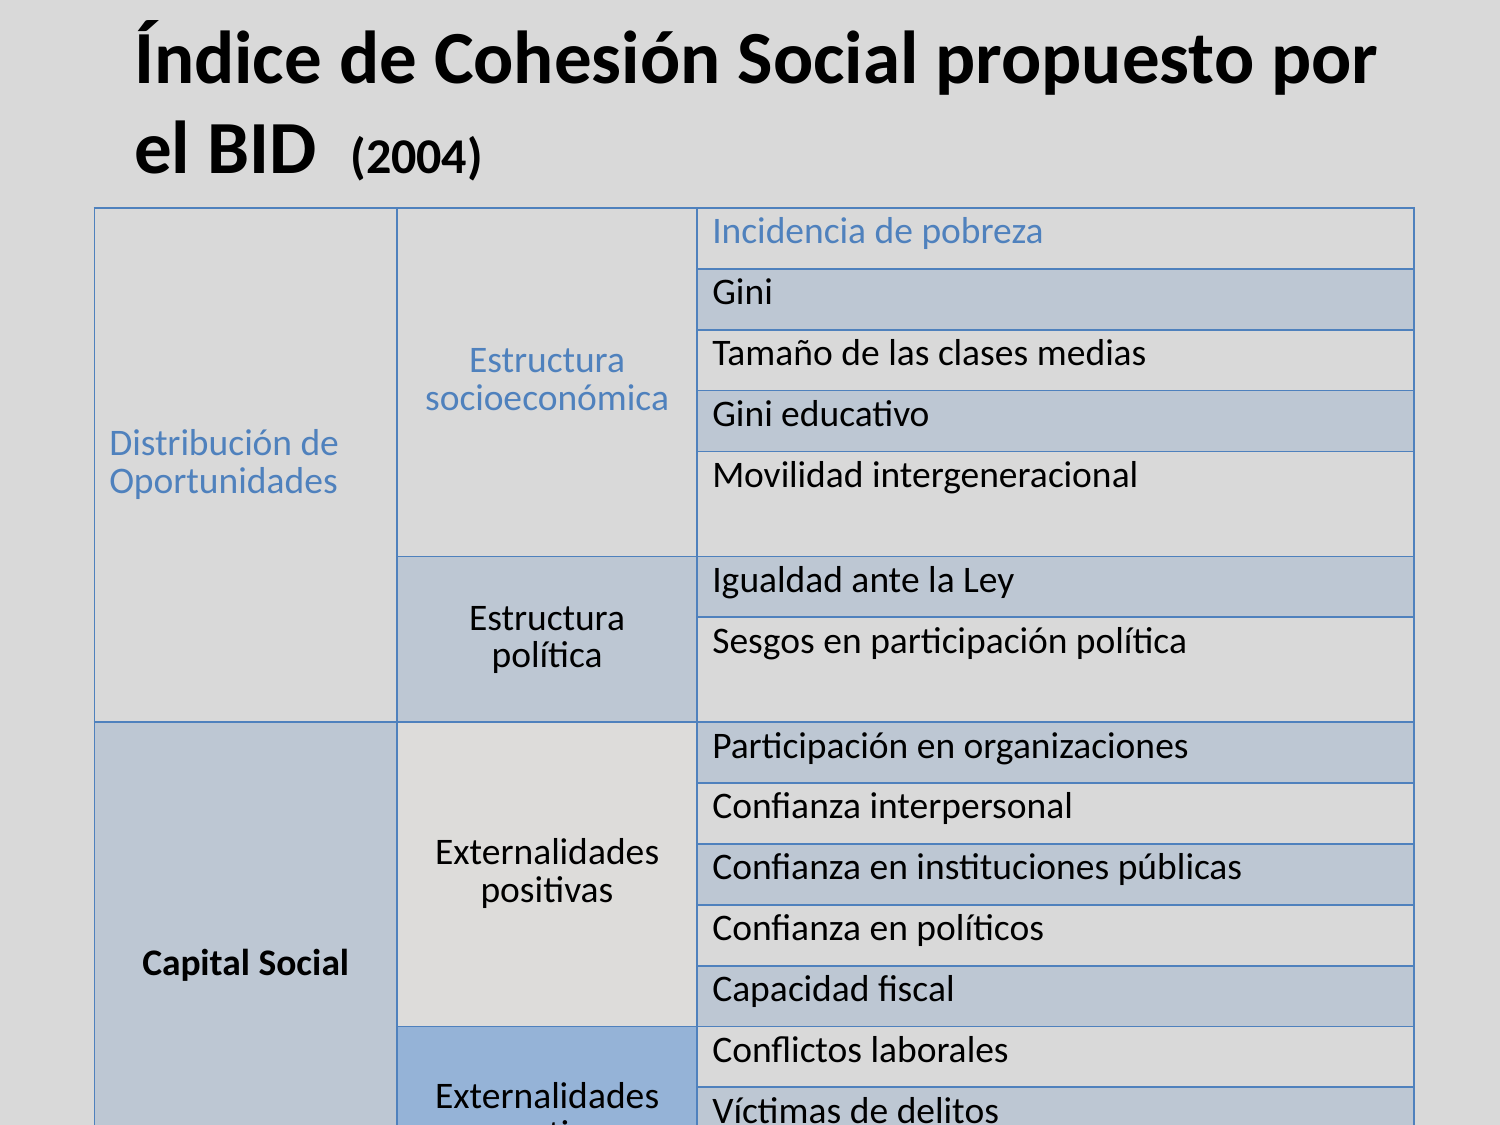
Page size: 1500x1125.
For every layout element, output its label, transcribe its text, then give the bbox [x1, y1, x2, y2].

table_cell Confianza interpersonal [698, 784, 1413, 843]
table_cell Participación en organizaciones [698, 723, 1413, 782]
table_cell Externalidades negativas [398, 1027, 696, 1125]
table_cell Sesgos en participación política [698, 618, 1413, 721]
table_cell Confianza en instituciones públicas [698, 845, 1413, 904]
table_cell Igualdad ante la Ley [698, 557, 1413, 616]
table_cell Capital Social [95, 723, 396, 1125]
text_box Índice de Cohesión Social propuesto por el BID (2004) [119, 0, 1414, 196]
table_cell Conflictos laborales [698, 1027, 1413, 1086]
table_cell Estructura política [398, 557, 696, 721]
table_cell Capacidad fiscal [698, 967, 1413, 1026]
table_cell Gini educativo [698, 391, 1413, 451]
table_cell Movilidad intergeneracional [698, 452, 1413, 556]
table_cell Víctimas de delitos [698, 1088, 1413, 1125]
table_header Incidencia de pobreza [698, 209, 1413, 268]
table_cell Externalidades positivas [398, 723, 696, 1026]
table_header Estructura socioeconómica [398, 209, 696, 556]
table_header Distribución de Oportunidades [95, 209, 396, 721]
table_cell Confianza en políticos [698, 906, 1413, 965]
table_cell Gini [698, 270, 1413, 329]
table_cell Tamaño de las clases medias [698, 331, 1413, 390]
